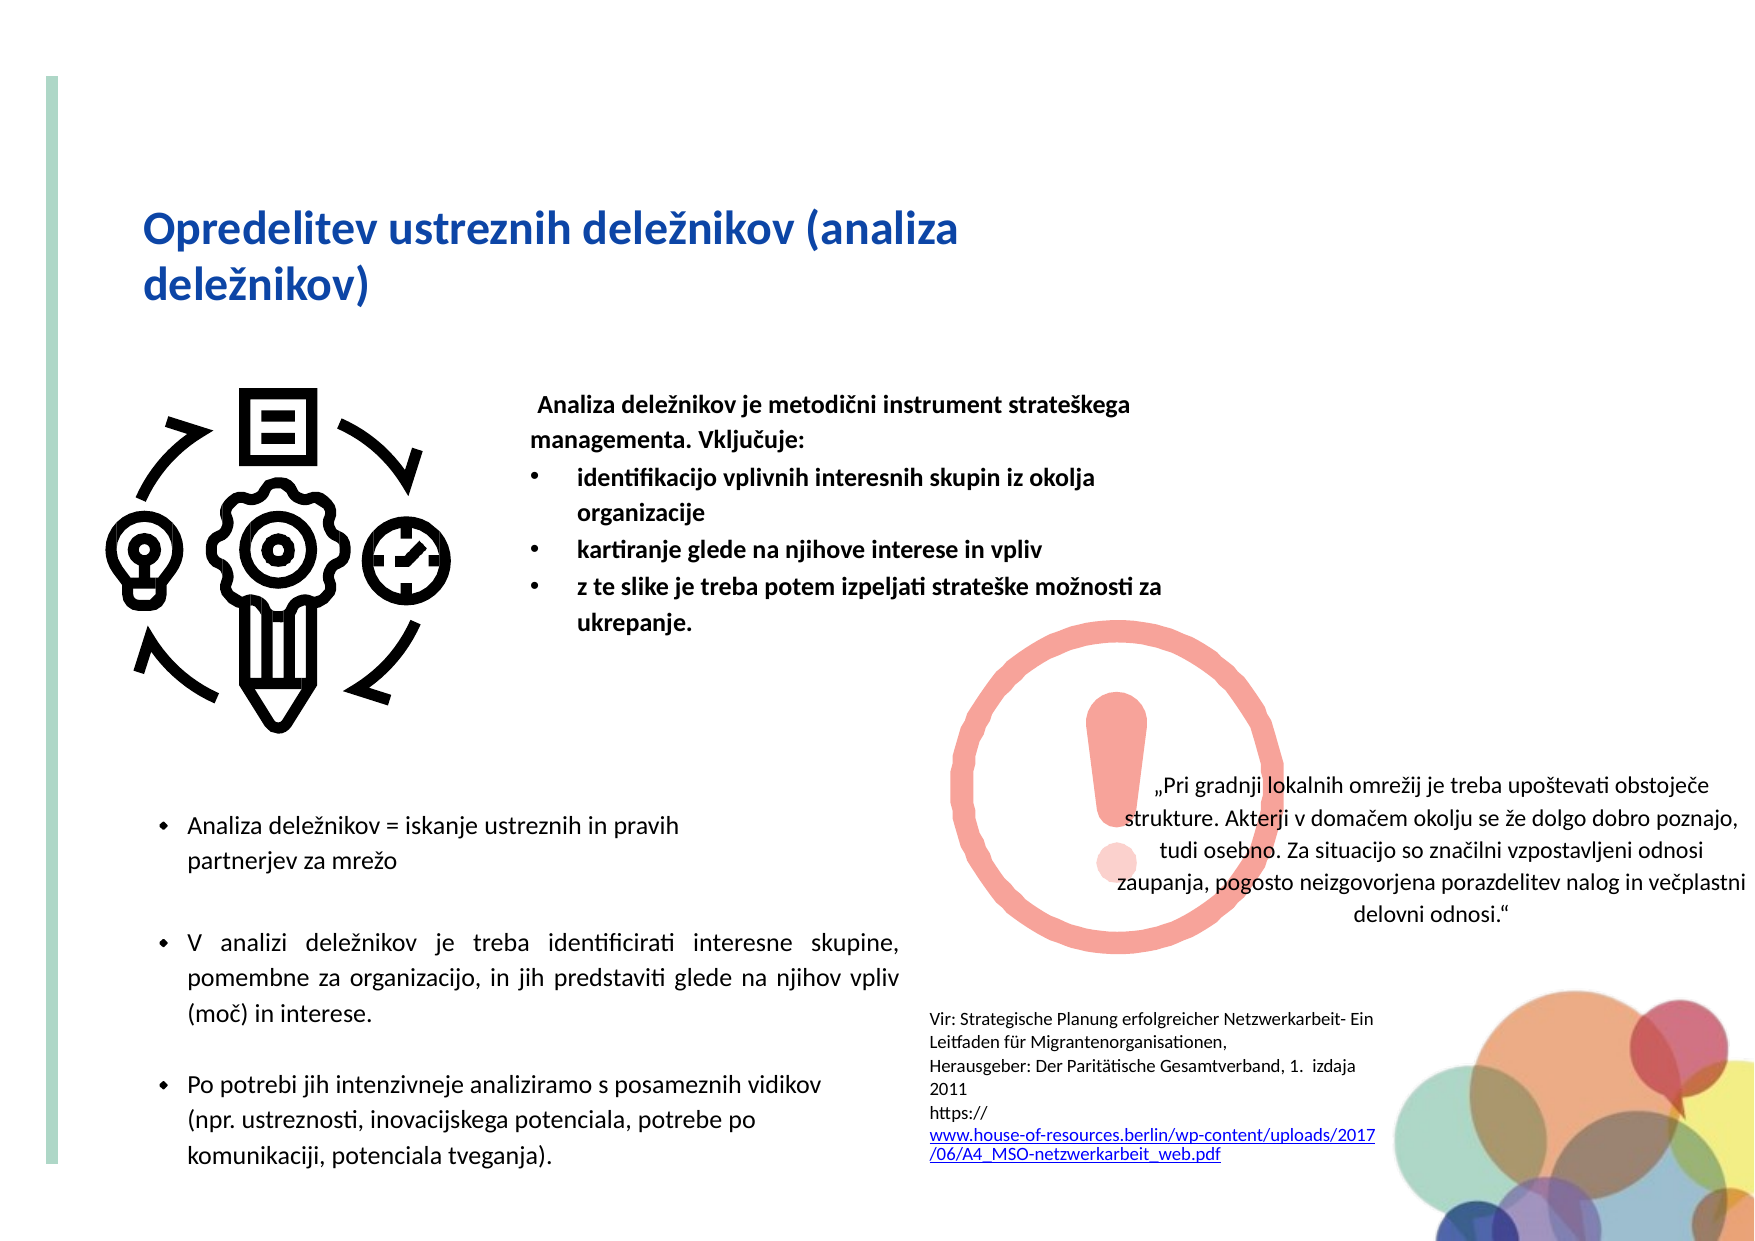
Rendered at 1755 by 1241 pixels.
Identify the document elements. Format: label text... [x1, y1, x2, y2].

title Opredelitev ustreznih deležnikov (analiza deležnikov) [141, 191, 1104, 405]
text_box „Pri gradnji lokalnih omrežij je treba upoštevati obstoječe strukture. Akterji v domačem okolju se že dolgo dobro poznajo, tudi osebno. Za situacijo so značilni vzpostavljeni odnosi zaupanja, pogosto neizgovorjena porazdelitev nalog in večplastni delovni odnosi.“ [1290, 764, 1753, 928]
text_box [239, 405, 318, 467]
text_box [133, 625, 200, 697]
text_box [105, 510, 184, 611]
text_box [159, 821, 168, 830]
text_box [361, 515, 452, 606]
text_box [337, 418, 423, 497]
text_box V analizi deležnikov je treba identificirati interesne skupine, pomembne za organizacijo, in jih predstaviti glede na njihov vpliv (moč) in interese. [185, 919, 902, 1028]
text_box Analiza deležnikov = iskanje ustreznih in pravih partnerjev za mrežo [185, 802, 765, 875]
text_box [159, 1081, 168, 1090]
text_box [355, 619, 421, 706]
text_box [205, 477, 351, 735]
picture [1253, 972, 1755, 1241]
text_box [950, 619, 1284, 955]
text_box Analiza deležnikov je metodični instrument strateškega managementa. Vključuje: identifikacijo vplivnih interesnih skupin iz okolja organizacije kartiranje glede na njihove interese in vpliv z te slike je treba potem izpeljati strateške možnosti za ukrepanje. [528, 381, 1287, 637]
text_box Po potrebi jih intenzivneje analiziramo s posameznih vidikov (npr. ustreznosti, inovacijskega potenciala, potrebe po komunikaciji, potenciala tveganja). [185, 1061, 871, 1170]
text_box [159, 939, 168, 948]
text_box [135, 416, 214, 502]
text_box Vir: Strategische Planung erfolgreicher Netzwerkarbeit- Ein Leitfaden für Migrantenorganisationen, Herausgeber: Der Paritätische Gesamtverband, 1. izdaja 2011 https://www.house-of-resources.berlin/wp-content/uploads/2017/06/A4_MSO-netzwerkarbeit_web.pdf [927, 1003, 1248, 1146]
